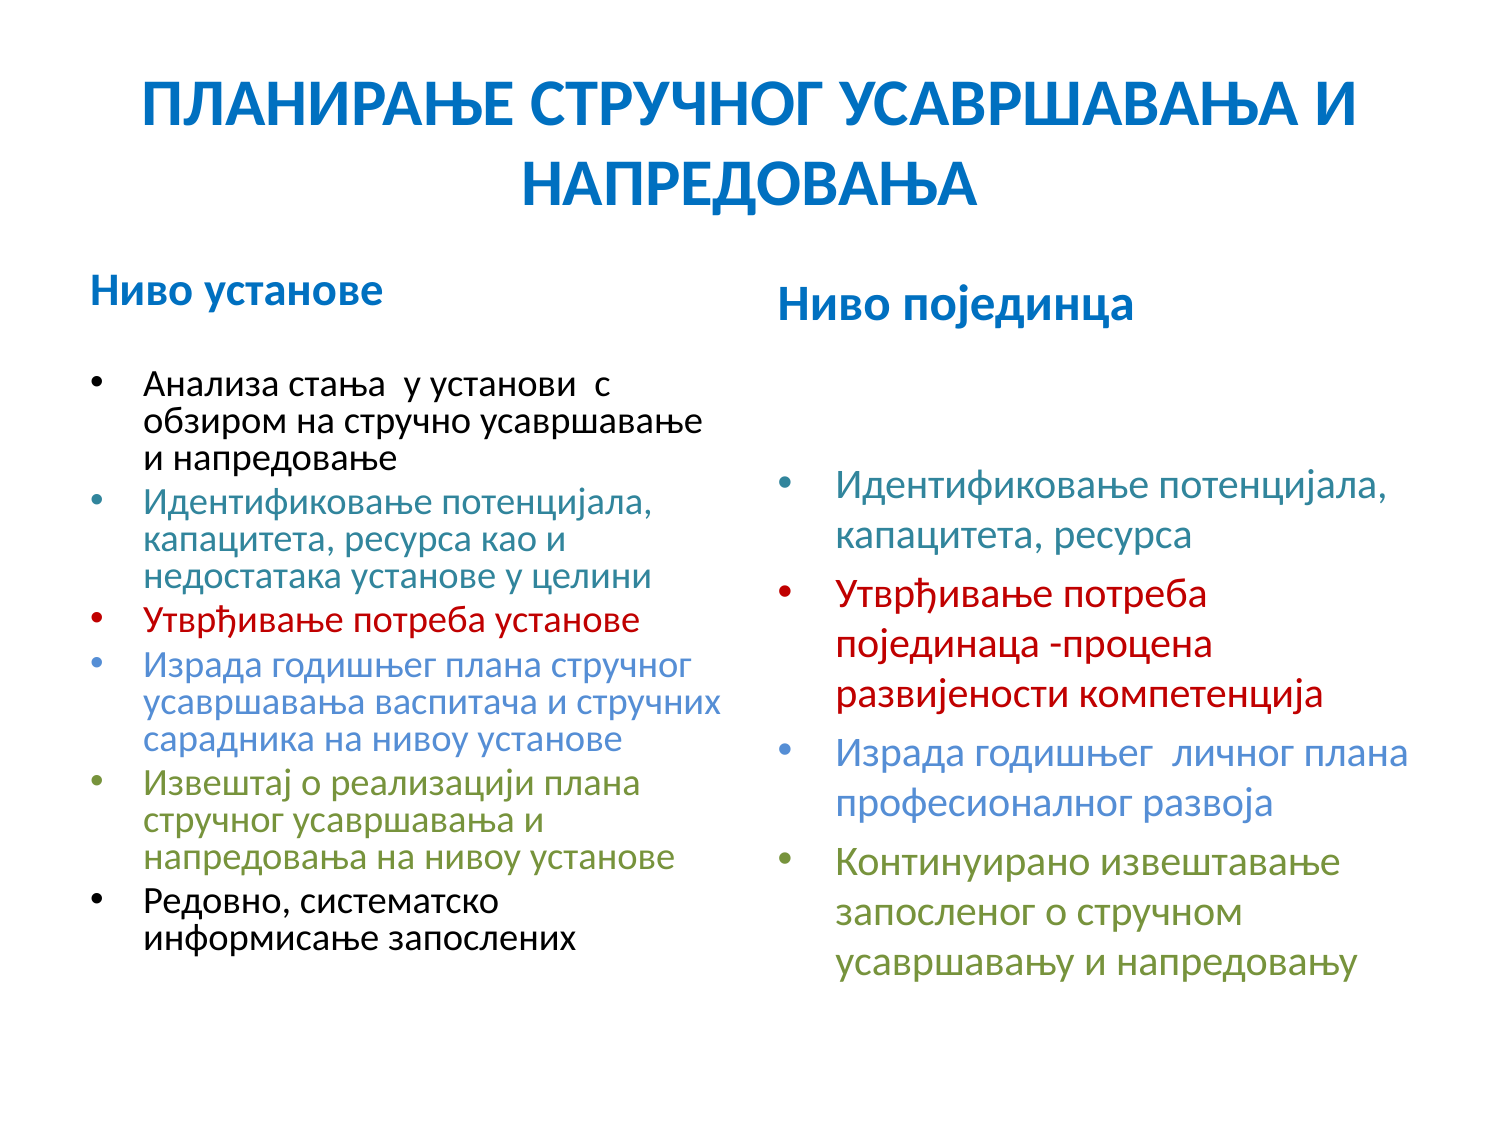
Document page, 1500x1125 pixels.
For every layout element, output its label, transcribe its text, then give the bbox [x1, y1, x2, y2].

title ПЛАНИРАЊЕ СТРУЧНОГ УСАВРШАВАЊА И НАПРЕДОВАЊА [75, 45, 1425, 233]
list Ниво појединца Идентификовање потенцијала, капацитета, ресурса Утврђивање потреба појединаца -процена развијености компетенција Израда годишњег личног плана професионалног развоја Континуирано извештавање запосленог о стручном усавршавању и напредовању [762, 262, 1425, 1005]
list Ниво установе Анализа стања у установи с обзиром на стручно усавршавање и напредовање Идентификовање потенцијала, капацитета, ресурса као и недостатака установе у целини Утврђивање потреба установе Израда годишњег плана стручног усавршавања васпитача и стручних сарадника на нивоу установе Извештај о реализацији плана стручног усавршавања и напредовања на нивоу установе Редовно, систематско информисање запослених [75, 262, 738, 1005]
